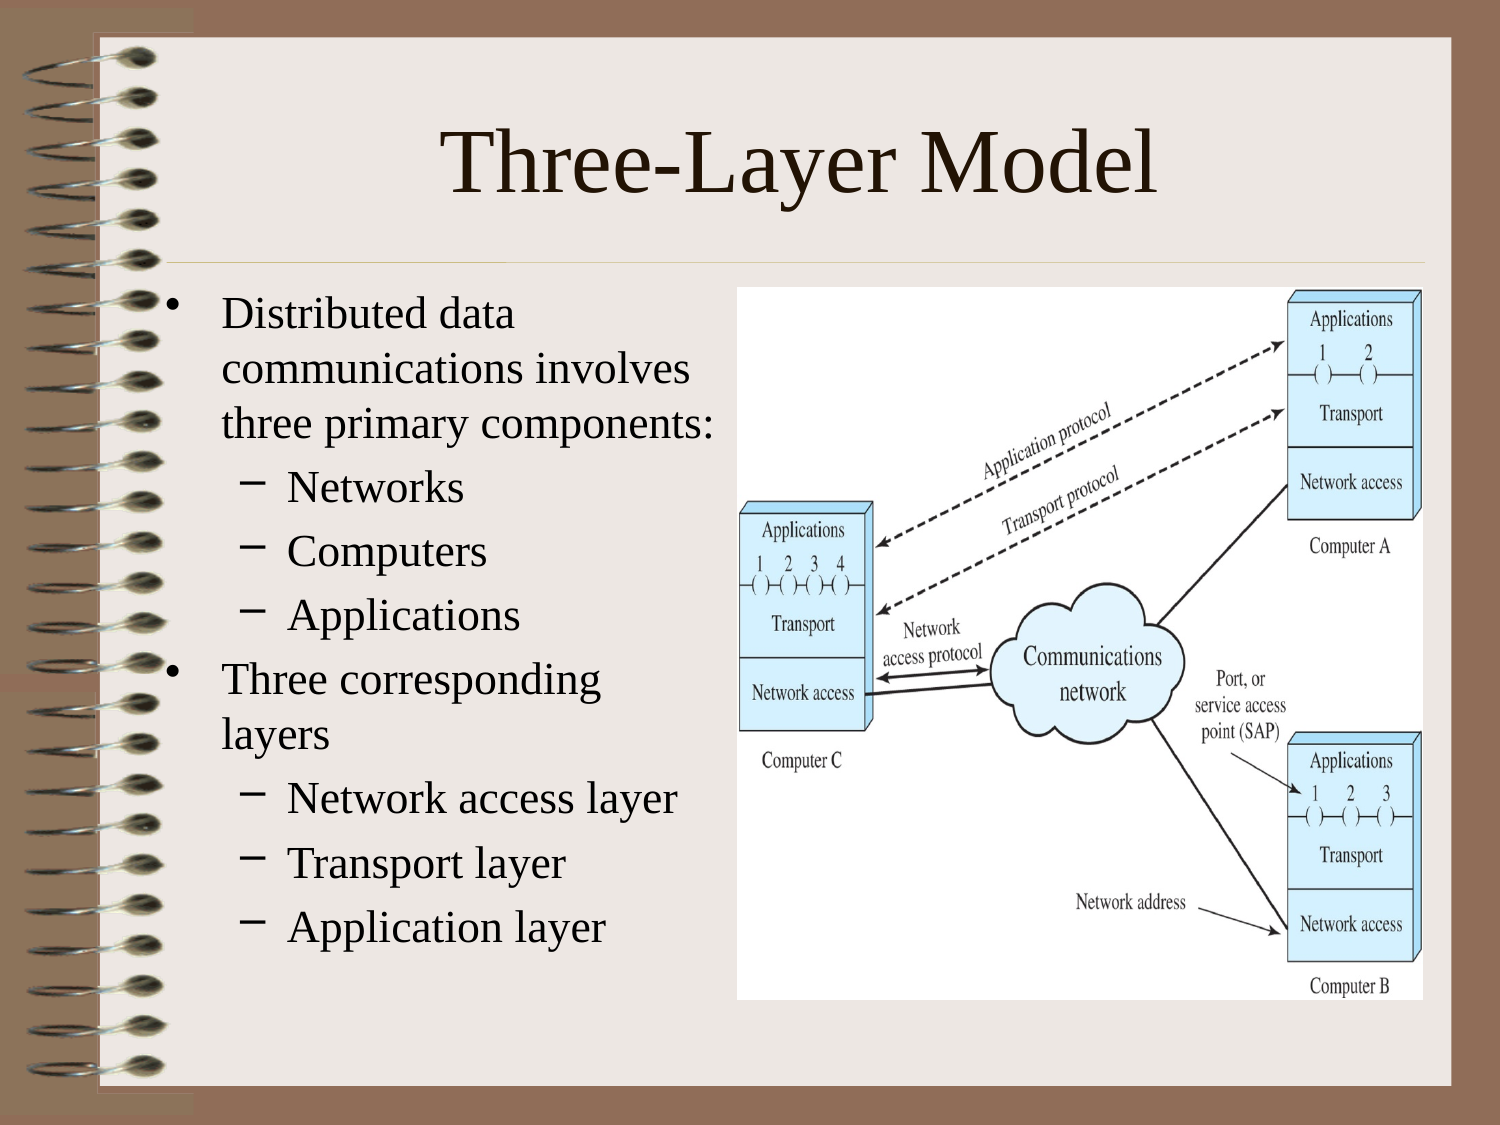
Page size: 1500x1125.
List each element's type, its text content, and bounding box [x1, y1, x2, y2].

picture [737, 287, 1423, 1001]
picture [0, 8, 194, 674]
title Three-Layer Model [174, 62, 1426, 251]
picture [0, 692, 194, 1115]
list Distributed data communications involves three primary components: Networks Computers Applications Three corresponding layers Network access layer Transport layer Application layer [149, 274, 738, 1001]
